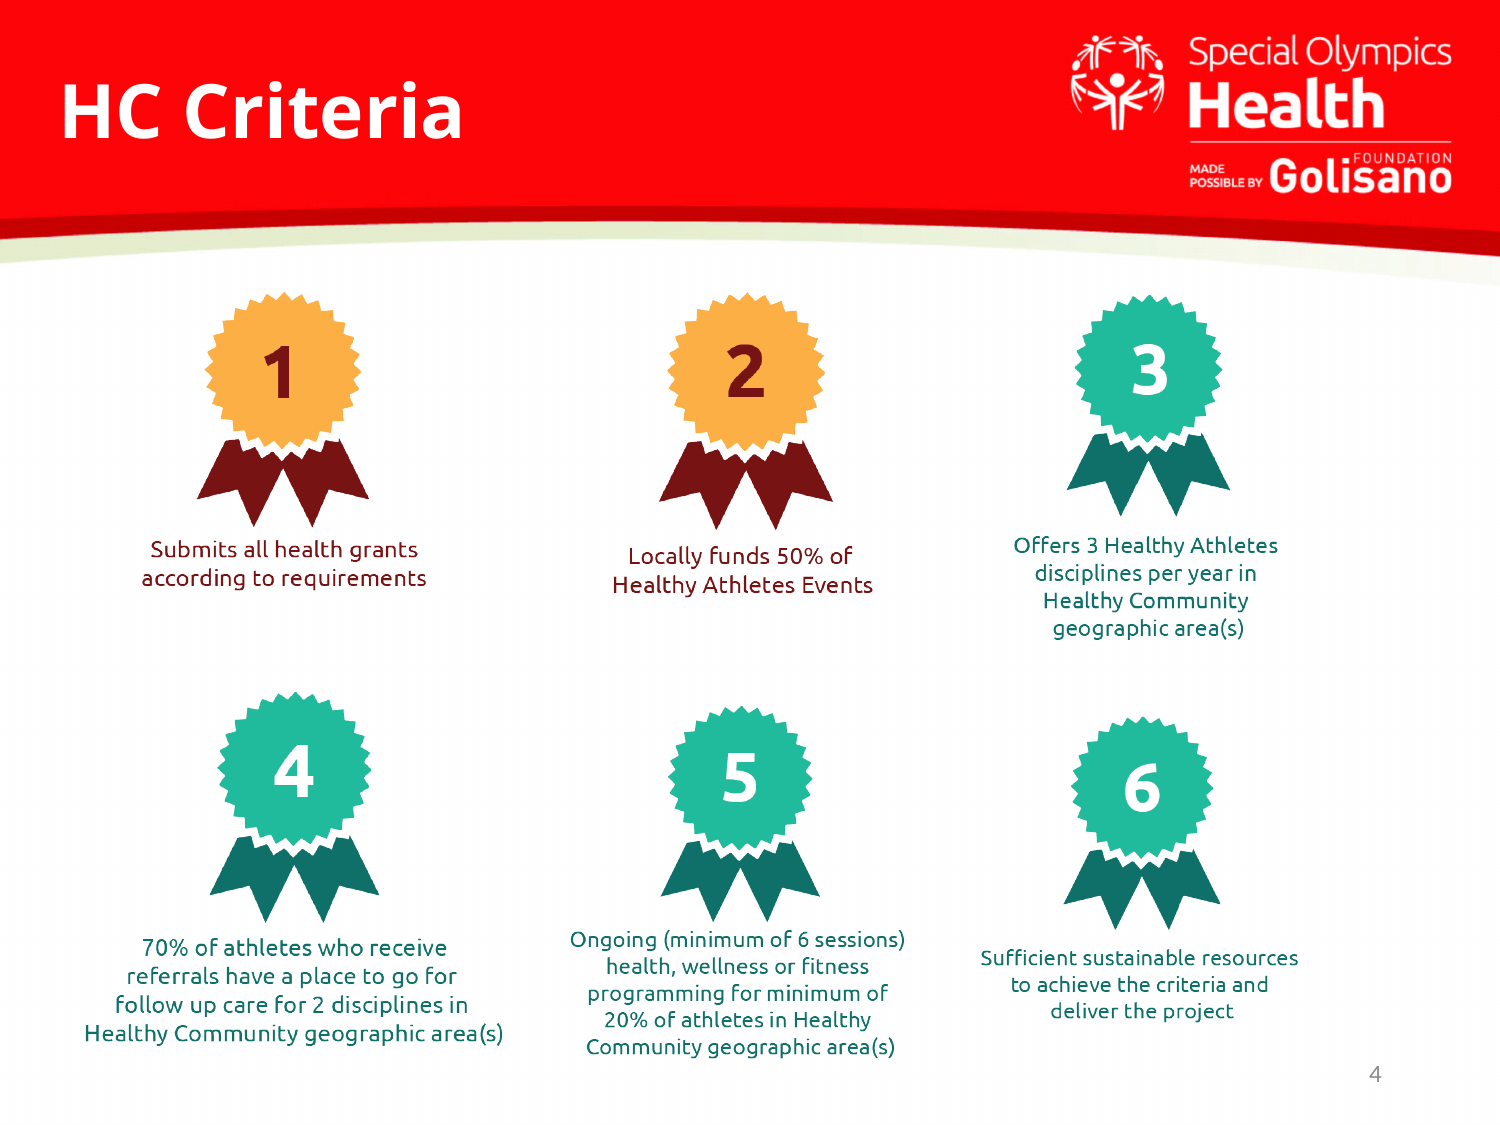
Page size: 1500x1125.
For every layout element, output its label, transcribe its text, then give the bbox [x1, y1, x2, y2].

slide_number 4 [1059, 1042, 1397, 1103]
picture [0, 0, 1500, 1125]
title HC Criteria [43, 65, 1337, 162]
